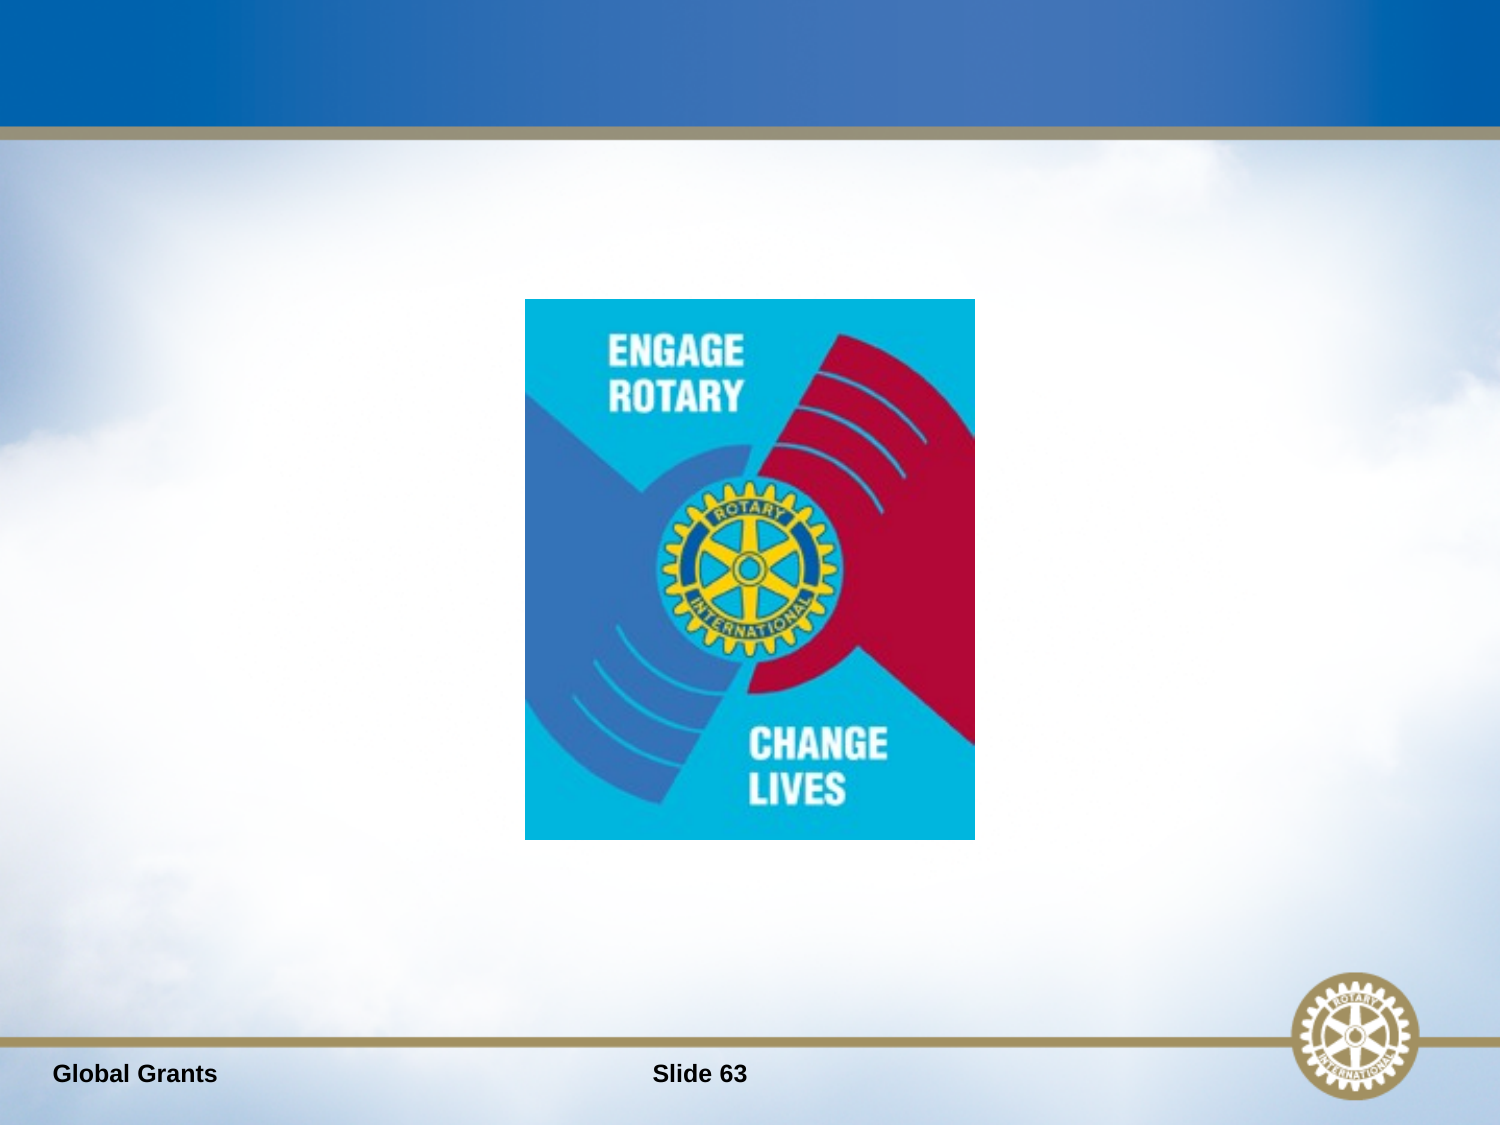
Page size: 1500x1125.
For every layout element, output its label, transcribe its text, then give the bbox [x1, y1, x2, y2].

picture [0, 0, 1500, 1125]
footer Global Grants [37, 1049, 463, 1104]
slide_number Slide 63 [524, 1049, 876, 1104]
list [524, 299, 976, 840]
